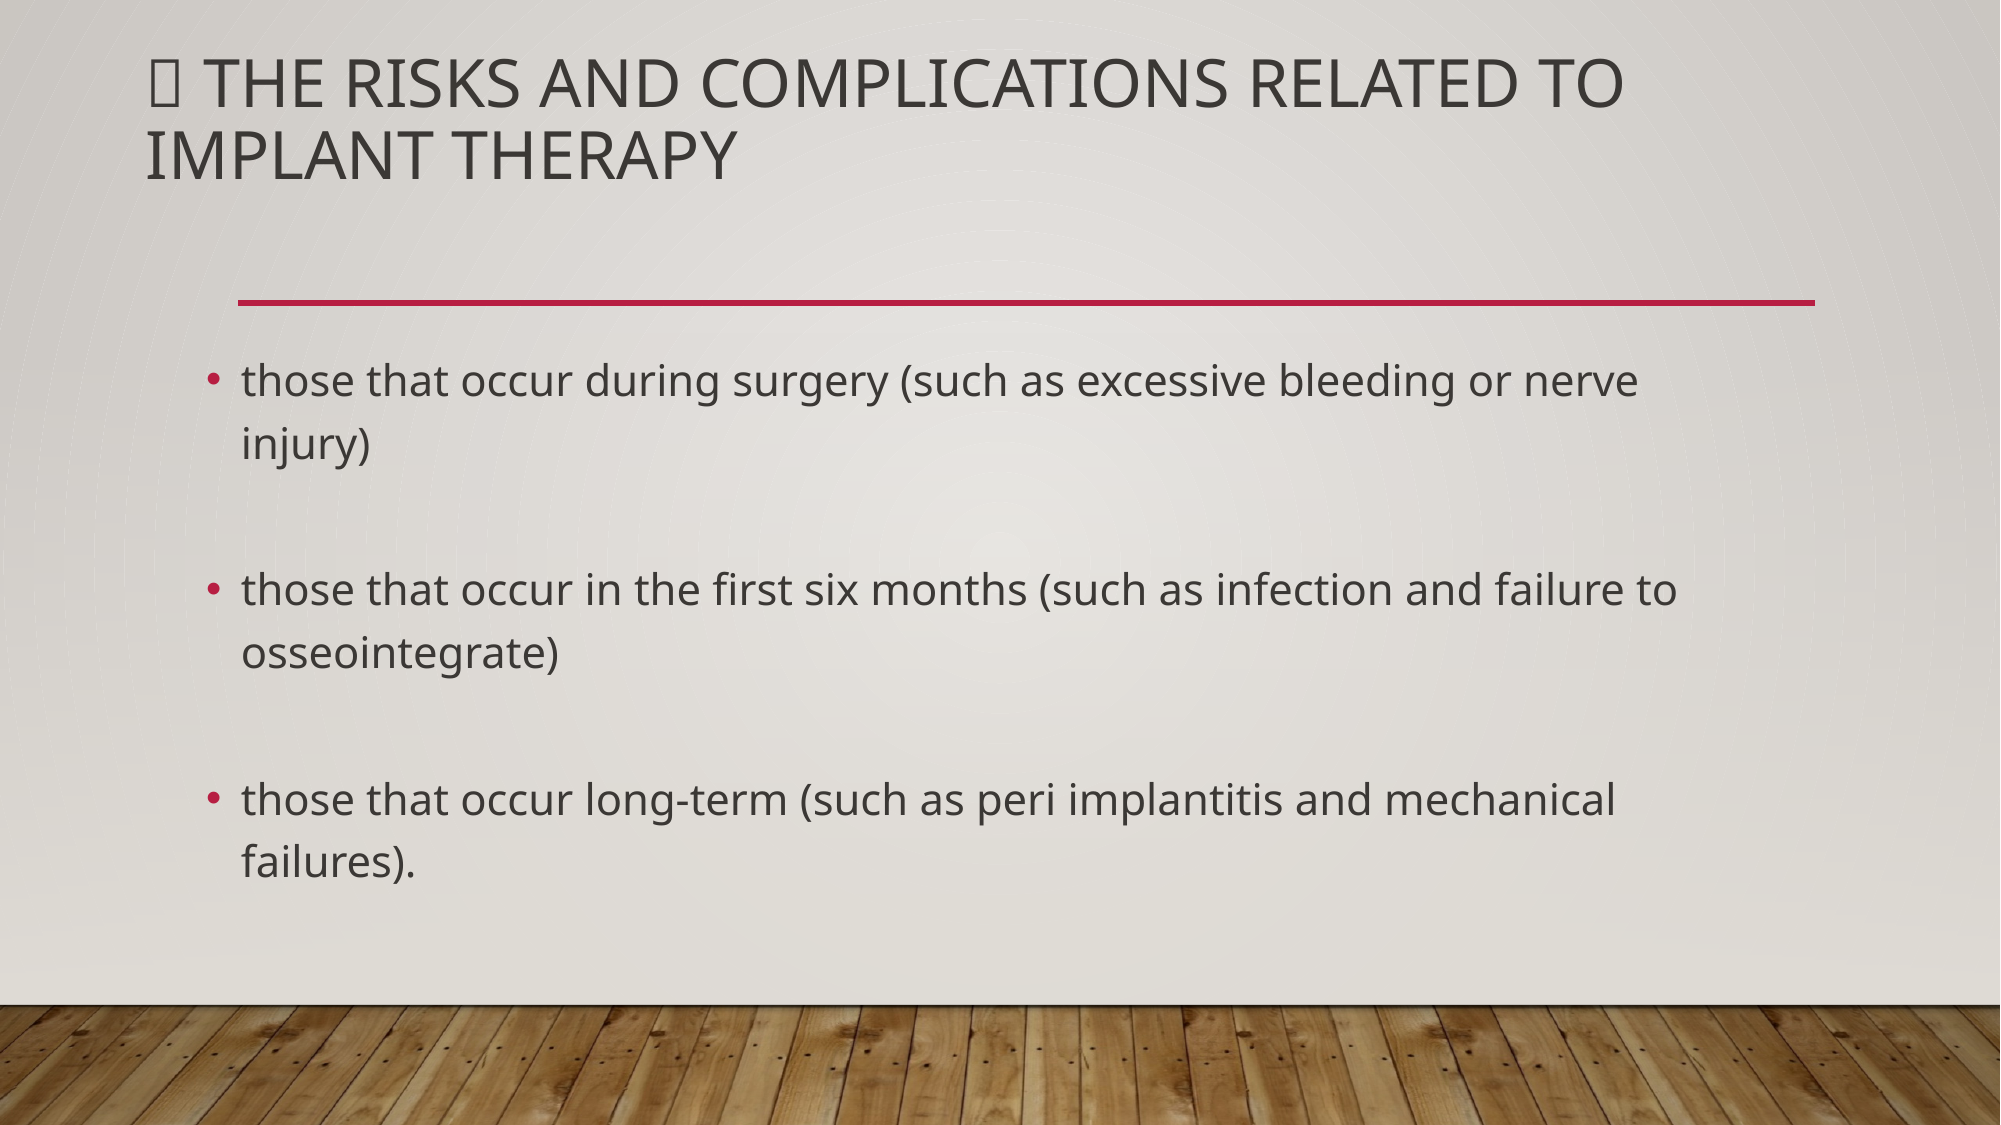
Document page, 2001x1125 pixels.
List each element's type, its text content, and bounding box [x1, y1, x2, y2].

picture [0, 1005, 2000, 1125]
title  The risks and complications related to implant therapy [130, 42, 1659, 335]
list those that occur during surgery (such as excessive bleeding or nerve injury) those that occur in the first six months (such as infection and failure to osseointegrate) those that occur long-term (such as peri implantitis and mechanical failures). [191, 334, 1767, 901]
